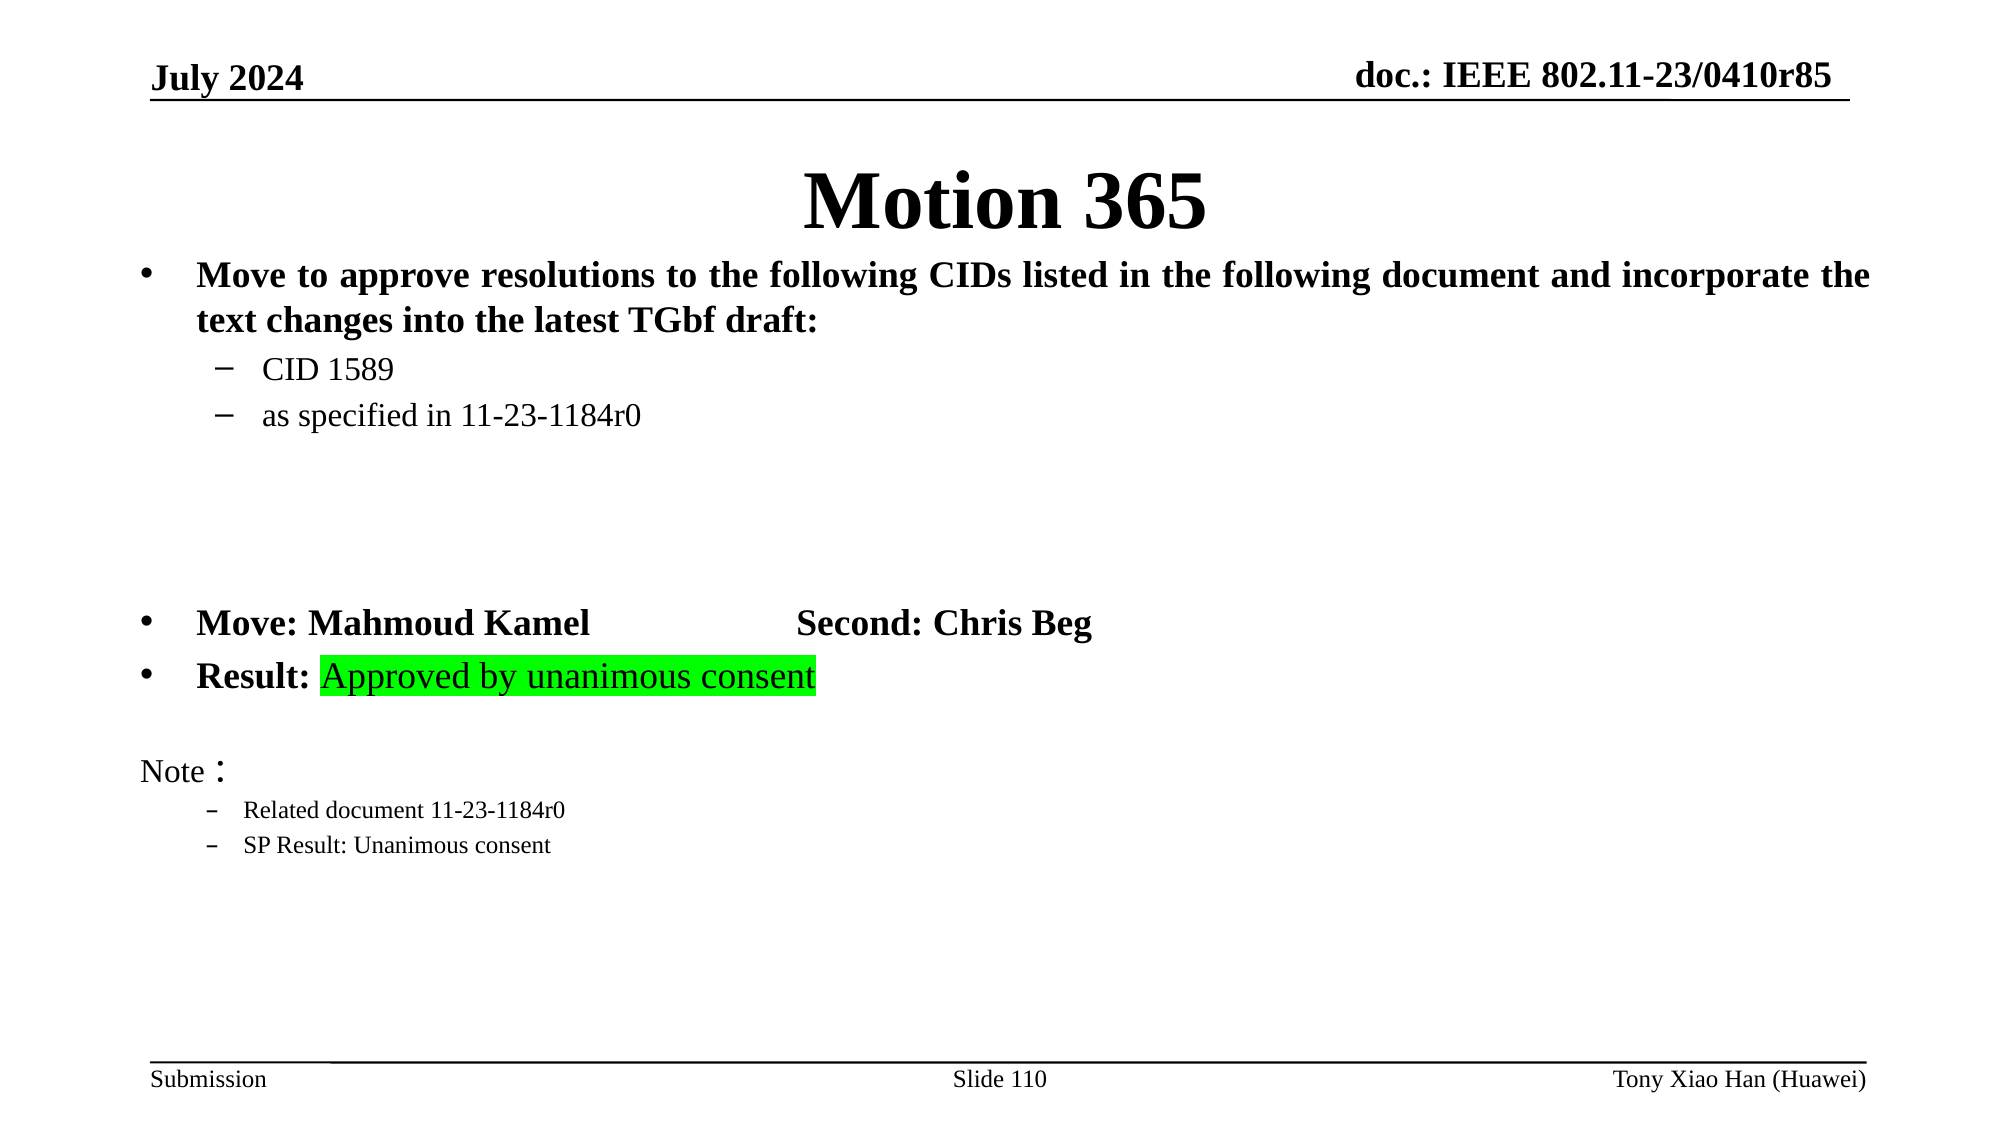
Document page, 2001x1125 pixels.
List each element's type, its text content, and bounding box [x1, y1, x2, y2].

text_box Move to approve resolutions to the following CIDs listed in the following document and incorporate the text changes into the latest TGbf draft: CID 1589 as specified in 11-23-1184r0 Move: Mahmoud Kamel Second: Chris Beg Result: Approved by unanimous consent Note： Related document 11-23-1184r0 SP Result: Unanimous consent [125, 212, 1888, 900]
text_box Motion 365 [368, 137, 1644, 212]
